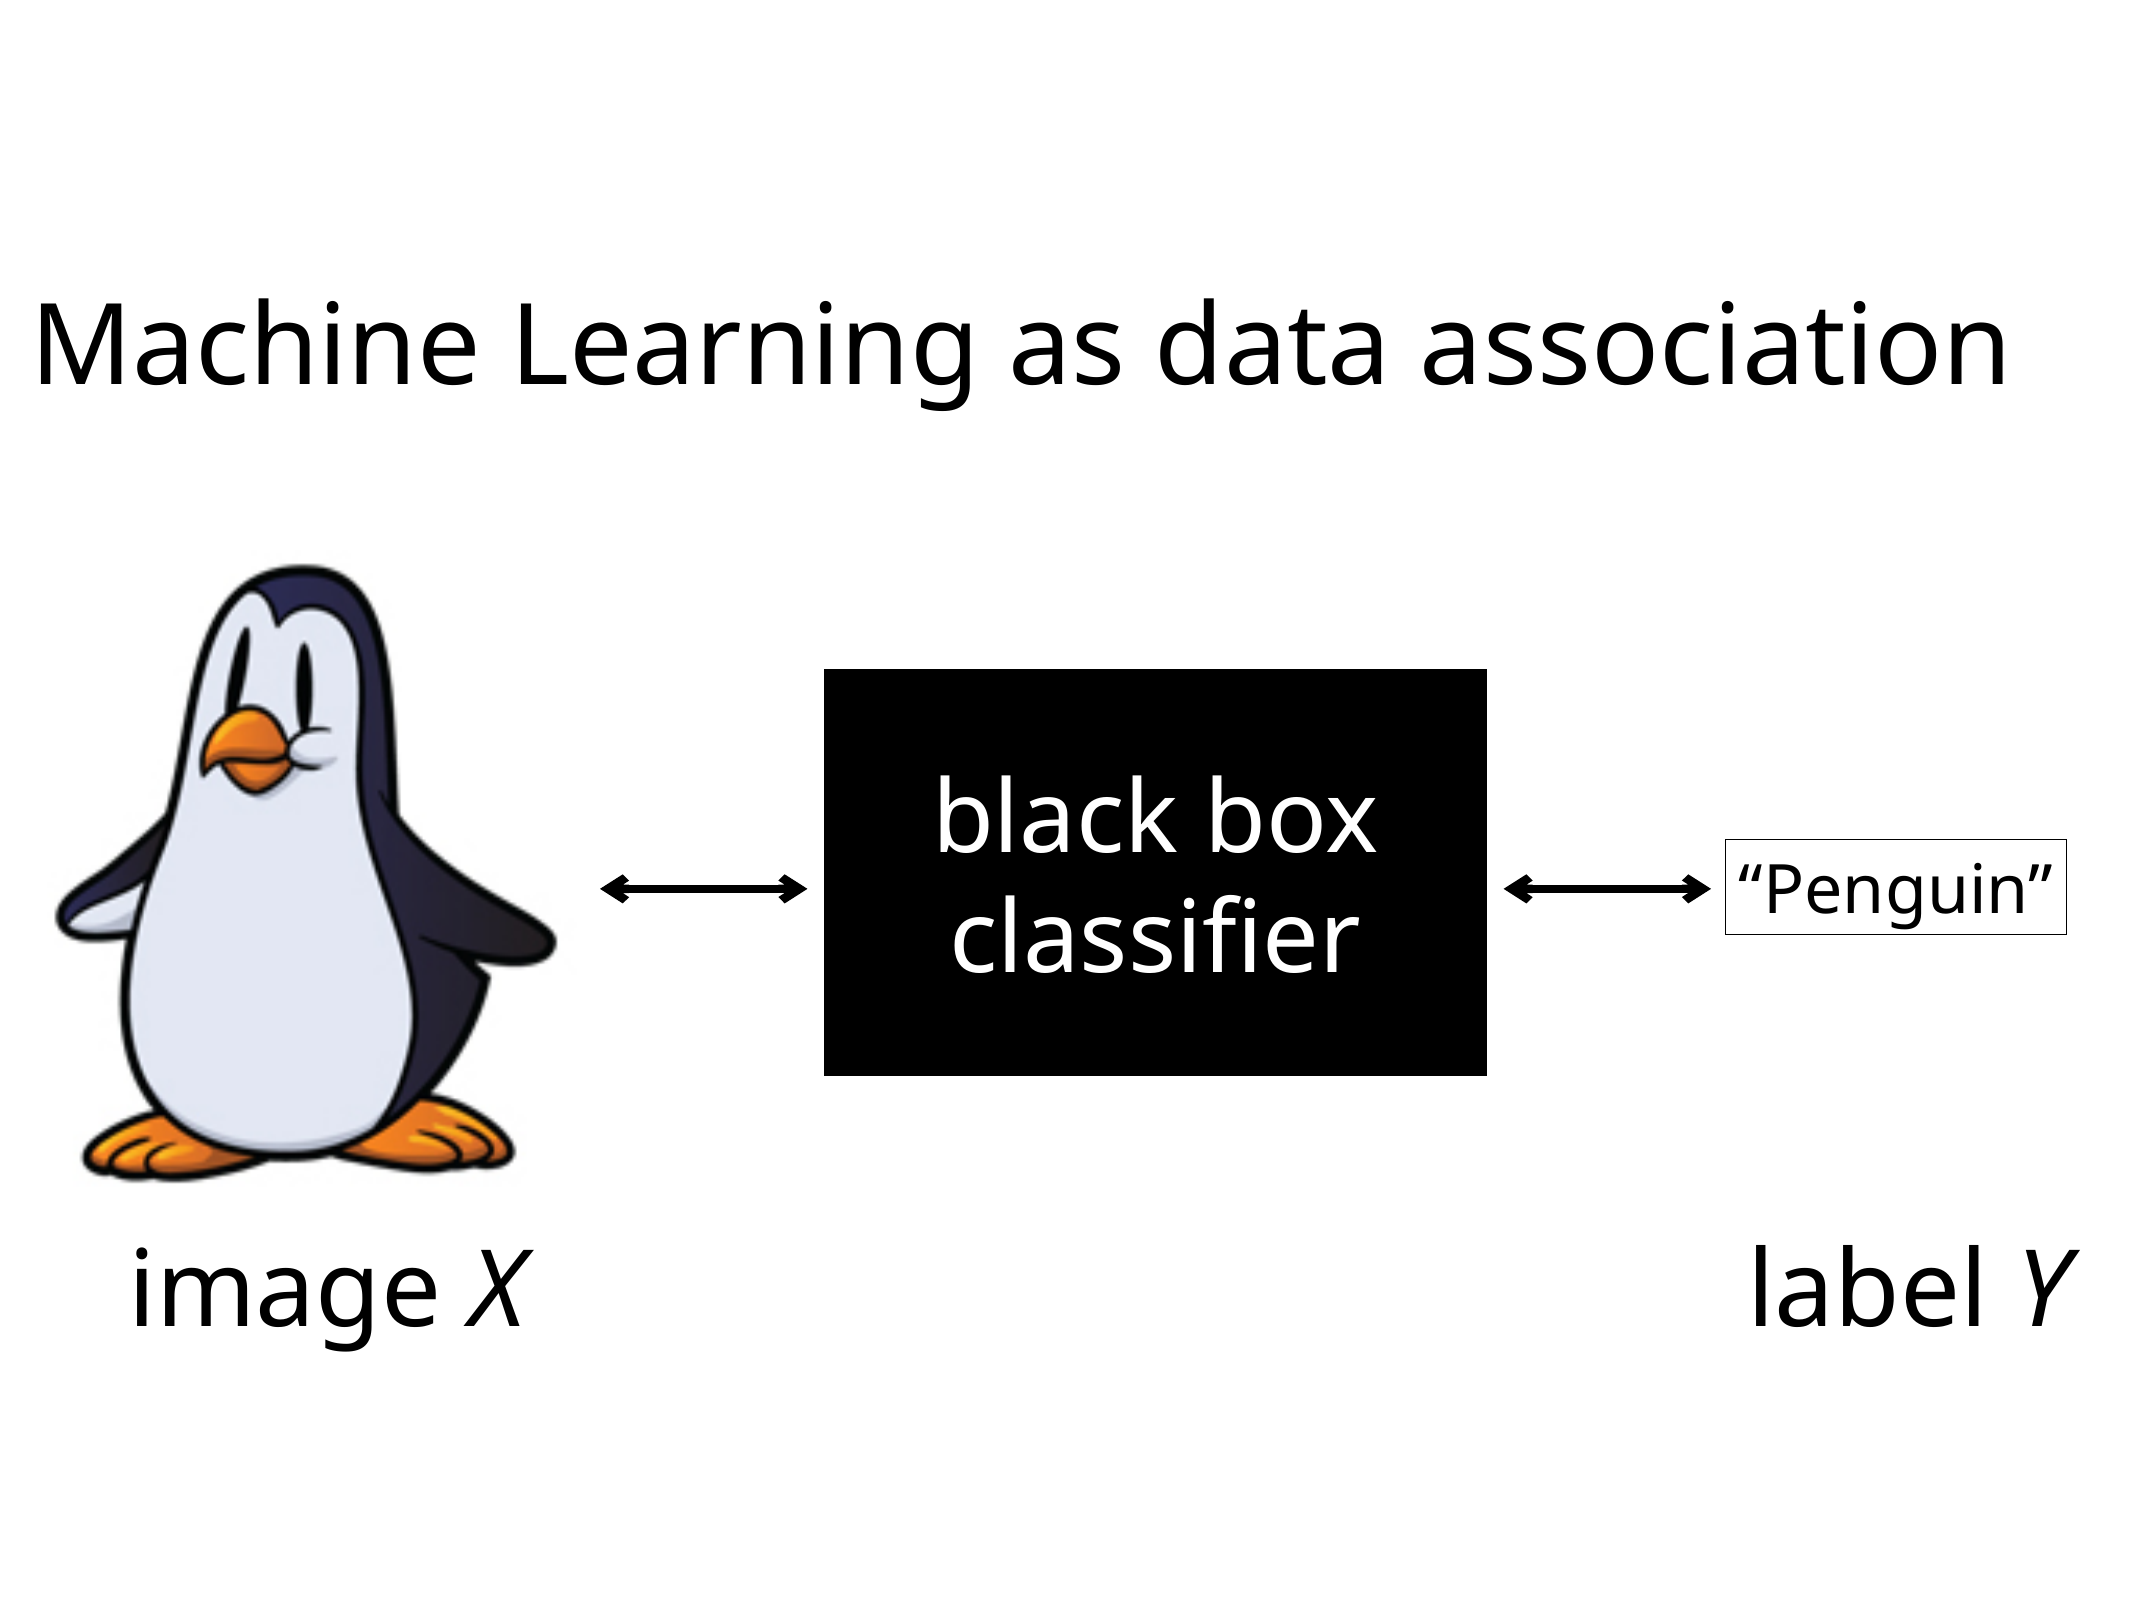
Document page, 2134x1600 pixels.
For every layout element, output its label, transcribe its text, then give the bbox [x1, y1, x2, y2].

text_box label Y [1733, 1213, 2084, 1355]
text_box image X [115, 1213, 540, 1355]
title Machine Learning as data association [21, 247, 2101, 449]
text_box black box classifier [820, 665, 1491, 1080]
picture [25, 501, 595, 1201]
text_box “Penguin” [1725, 839, 2067, 935]
